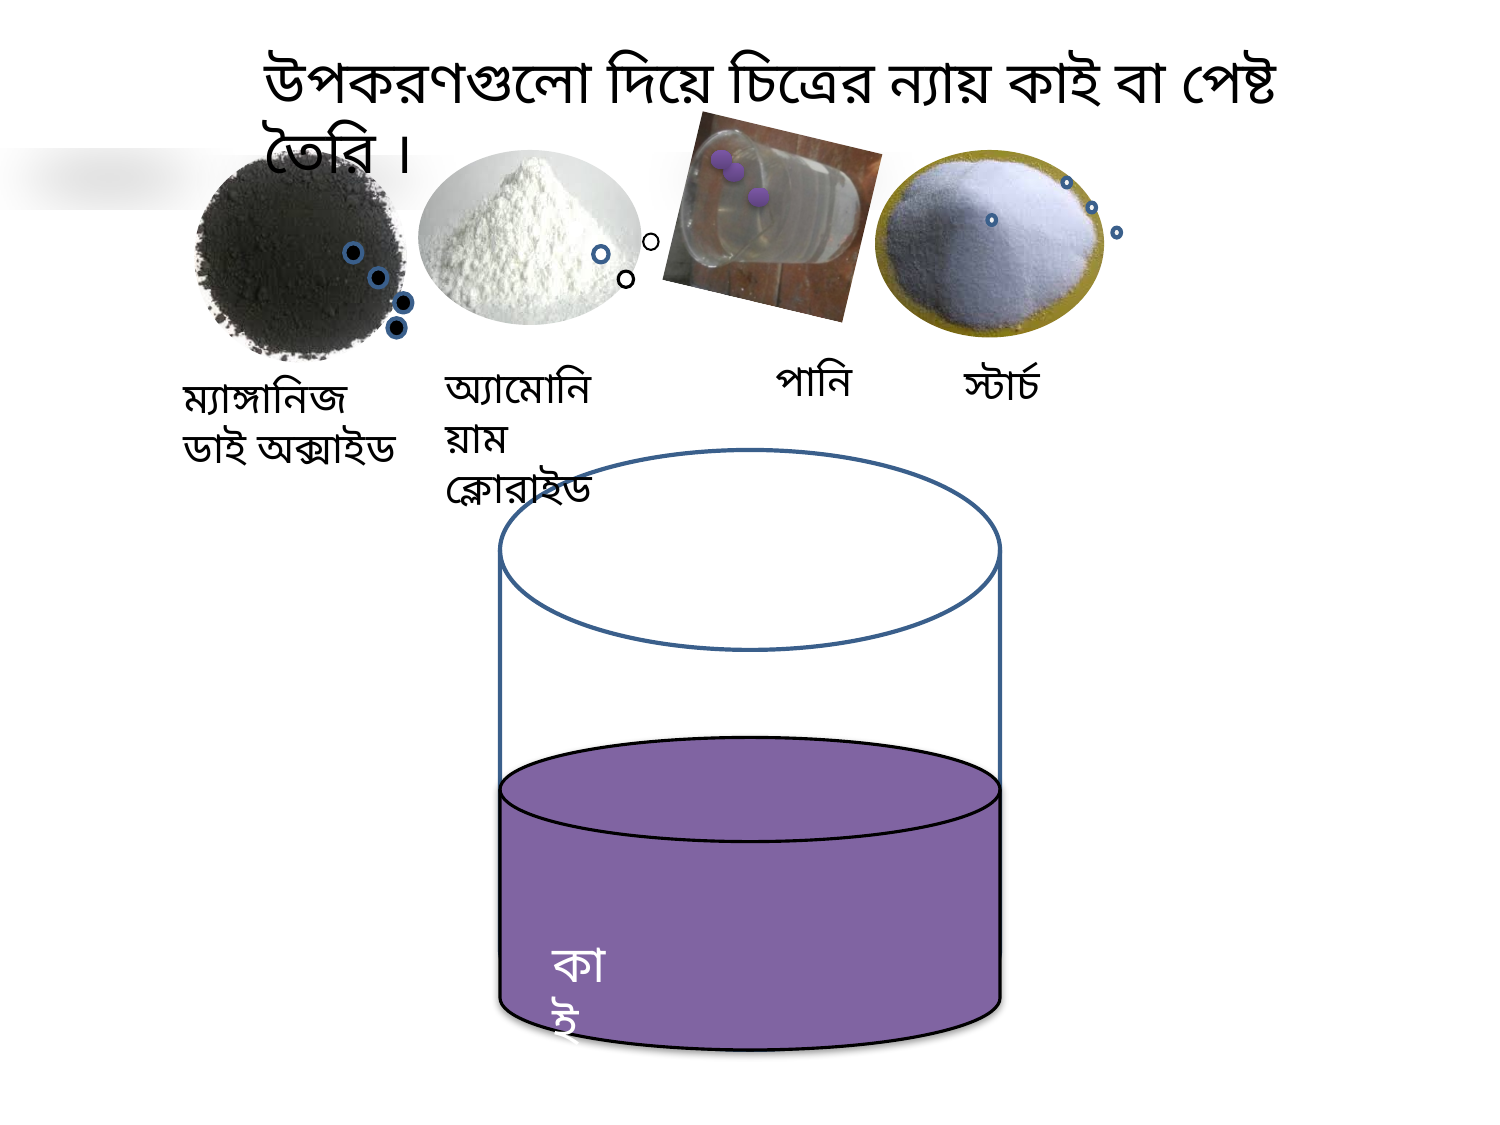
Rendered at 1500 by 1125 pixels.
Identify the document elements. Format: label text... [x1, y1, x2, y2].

text_box স্টার্চ [937, 351, 1067, 417]
text_box ম্যাঙ্গানিজ ডাই অক্সাইড [169, 364, 415, 480]
text_box অ্যামোনিয়াম ক্লোরাইড [430, 354, 631, 520]
picture [662, 124, 1105, 338]
text_box কাই [537, 924, 638, 1060]
text_box [496, 734, 1004, 1054]
text_box উপকরণগুলো দিয়ে চিত্রের ন্যায় কাই বা পেষ্ট তৈরি । [249, 37, 1300, 193]
text_box [497, 447, 1003, 779]
text_box [1110, 225, 1124, 240]
text_box [646, 231, 661, 252]
text_box পানি [760, 346, 888, 412]
picture [193, 149, 407, 363]
picture [417, 149, 642, 326]
